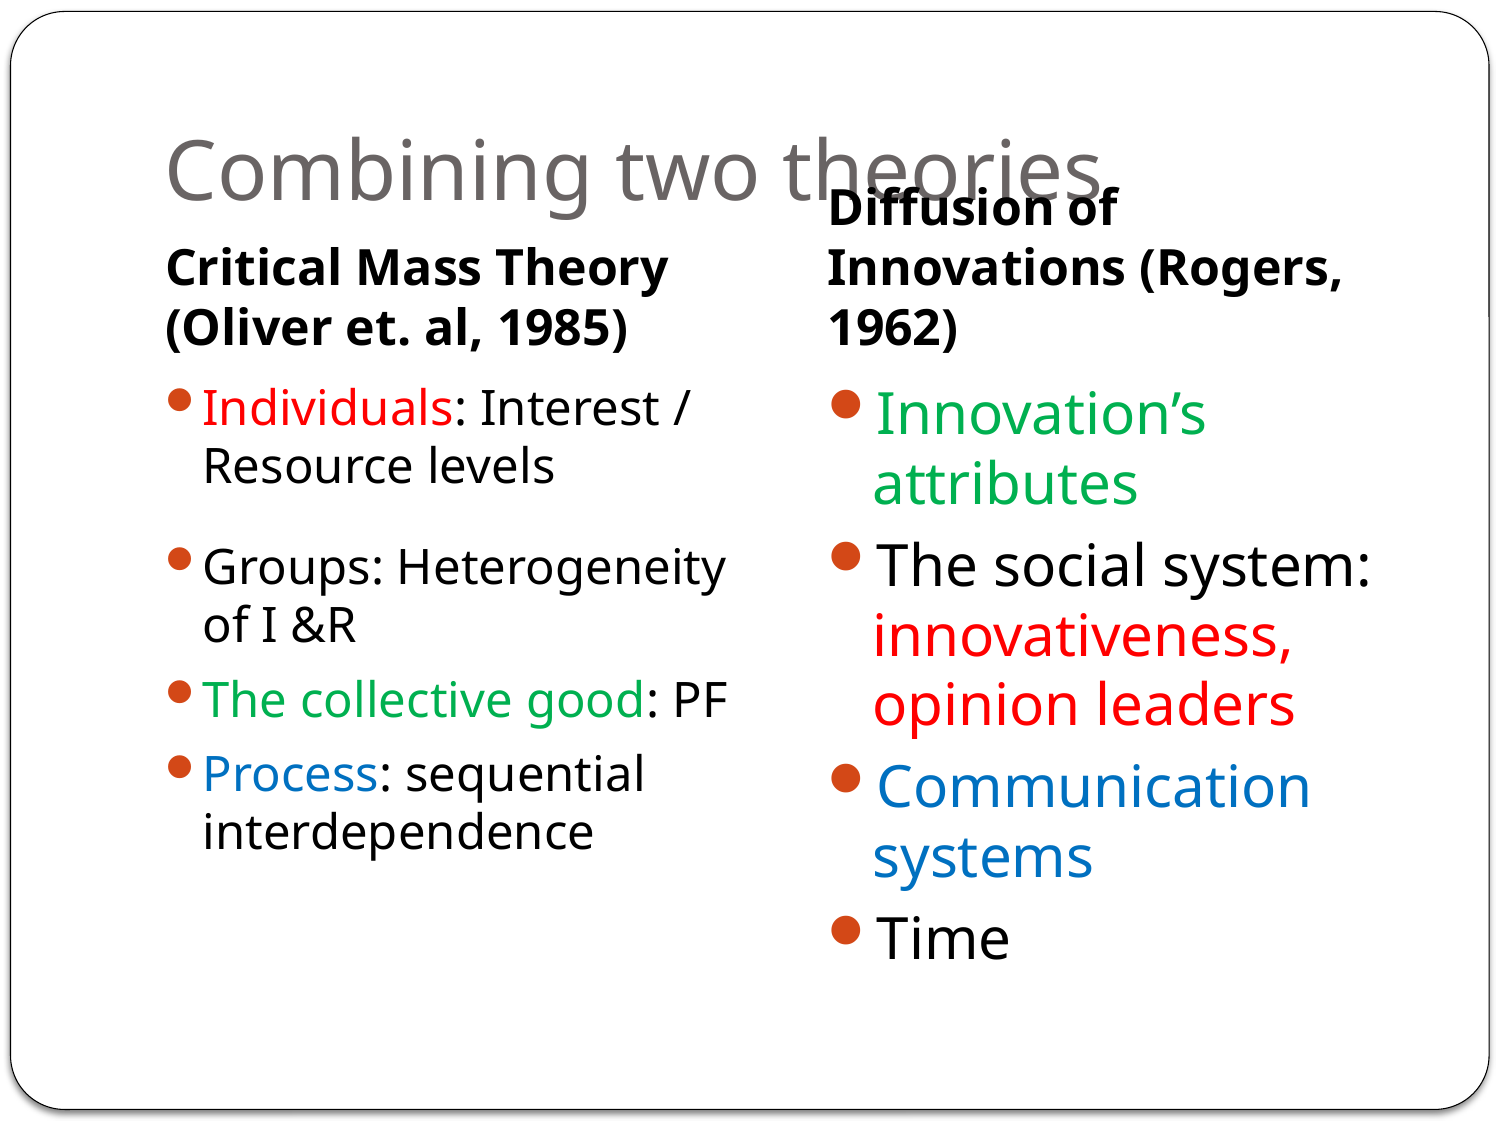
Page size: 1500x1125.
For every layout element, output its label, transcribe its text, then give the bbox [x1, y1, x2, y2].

list Diffusion of Innovations (Rogers, 1962) [811, 236, 1426, 364]
list Individuals: Interest / Resource levels Groups: Heterogeneity of I &R The collective good: PF Process: sequential interdependence [150, 368, 763, 1007]
list Critical Mass Theory (Oliver et. al, 1985) [149, 236, 763, 364]
list Innovation’s attributes The social system: innovativeness, opinion leaders Communication systems Time [812, 368, 1425, 1007]
title Combining two theories [150, 44, 1425, 233]
